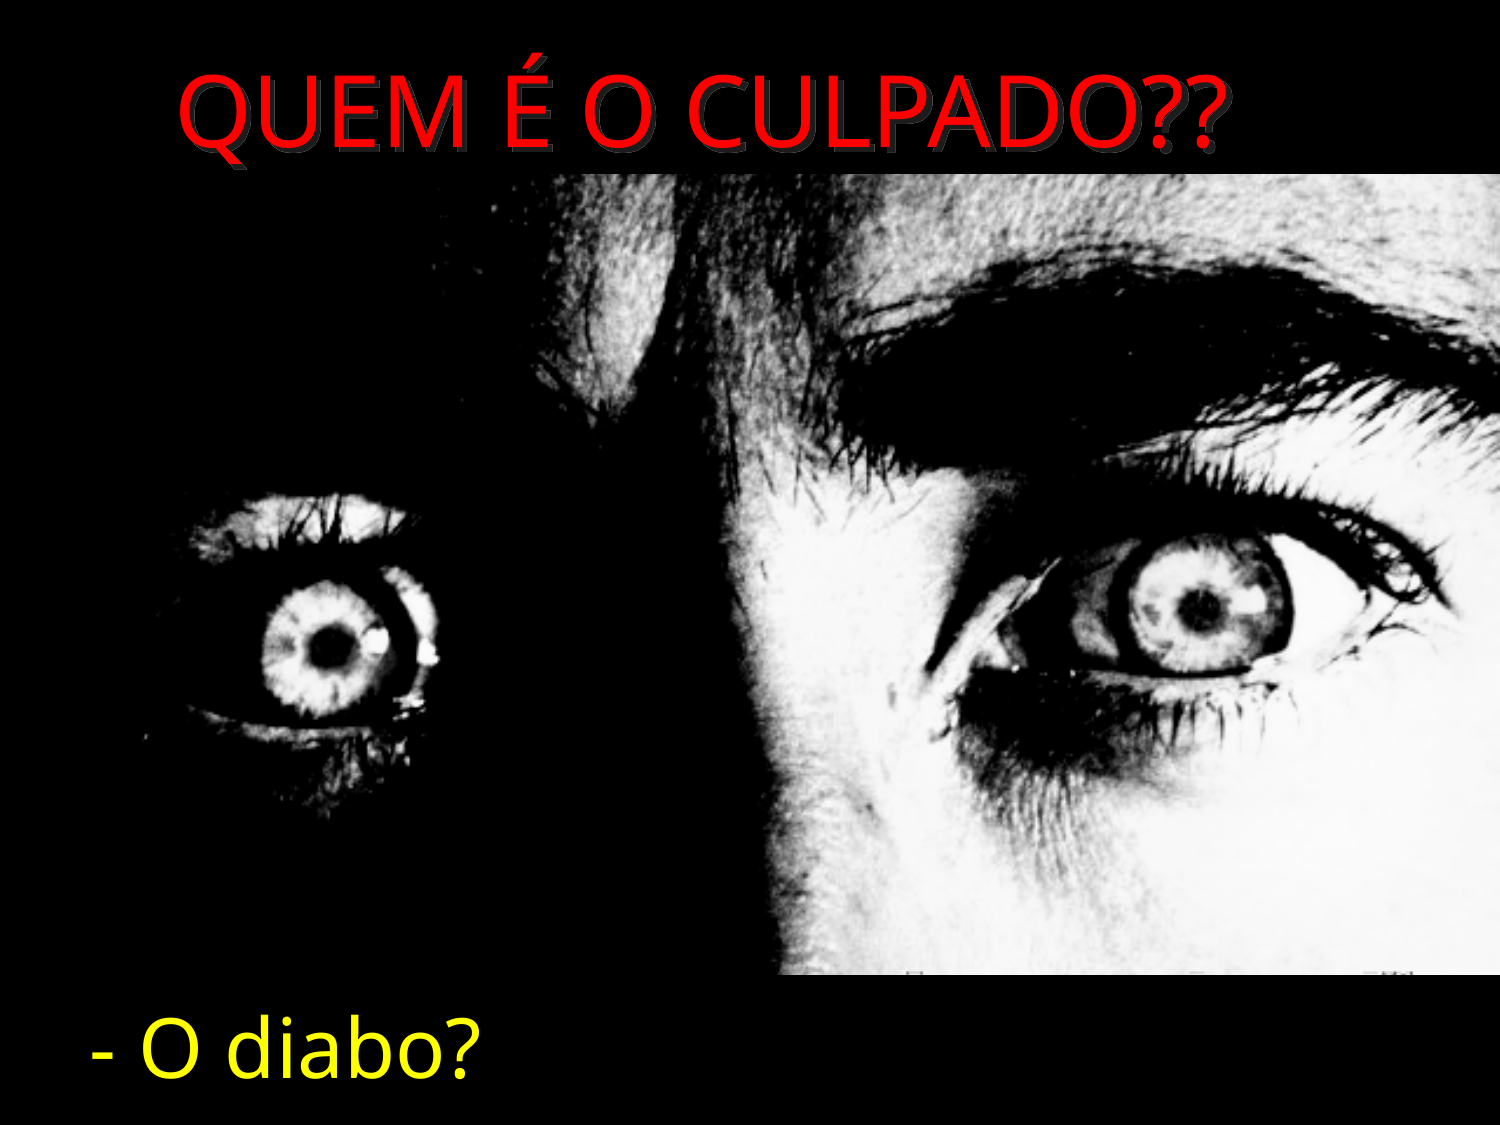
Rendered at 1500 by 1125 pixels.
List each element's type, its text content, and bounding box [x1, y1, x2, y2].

text_box - O diabo? [74, 987, 1363, 1103]
text_box QUEM É O CULPADO?? [160, 39, 1245, 174]
picture [0, 174, 1500, 975]
